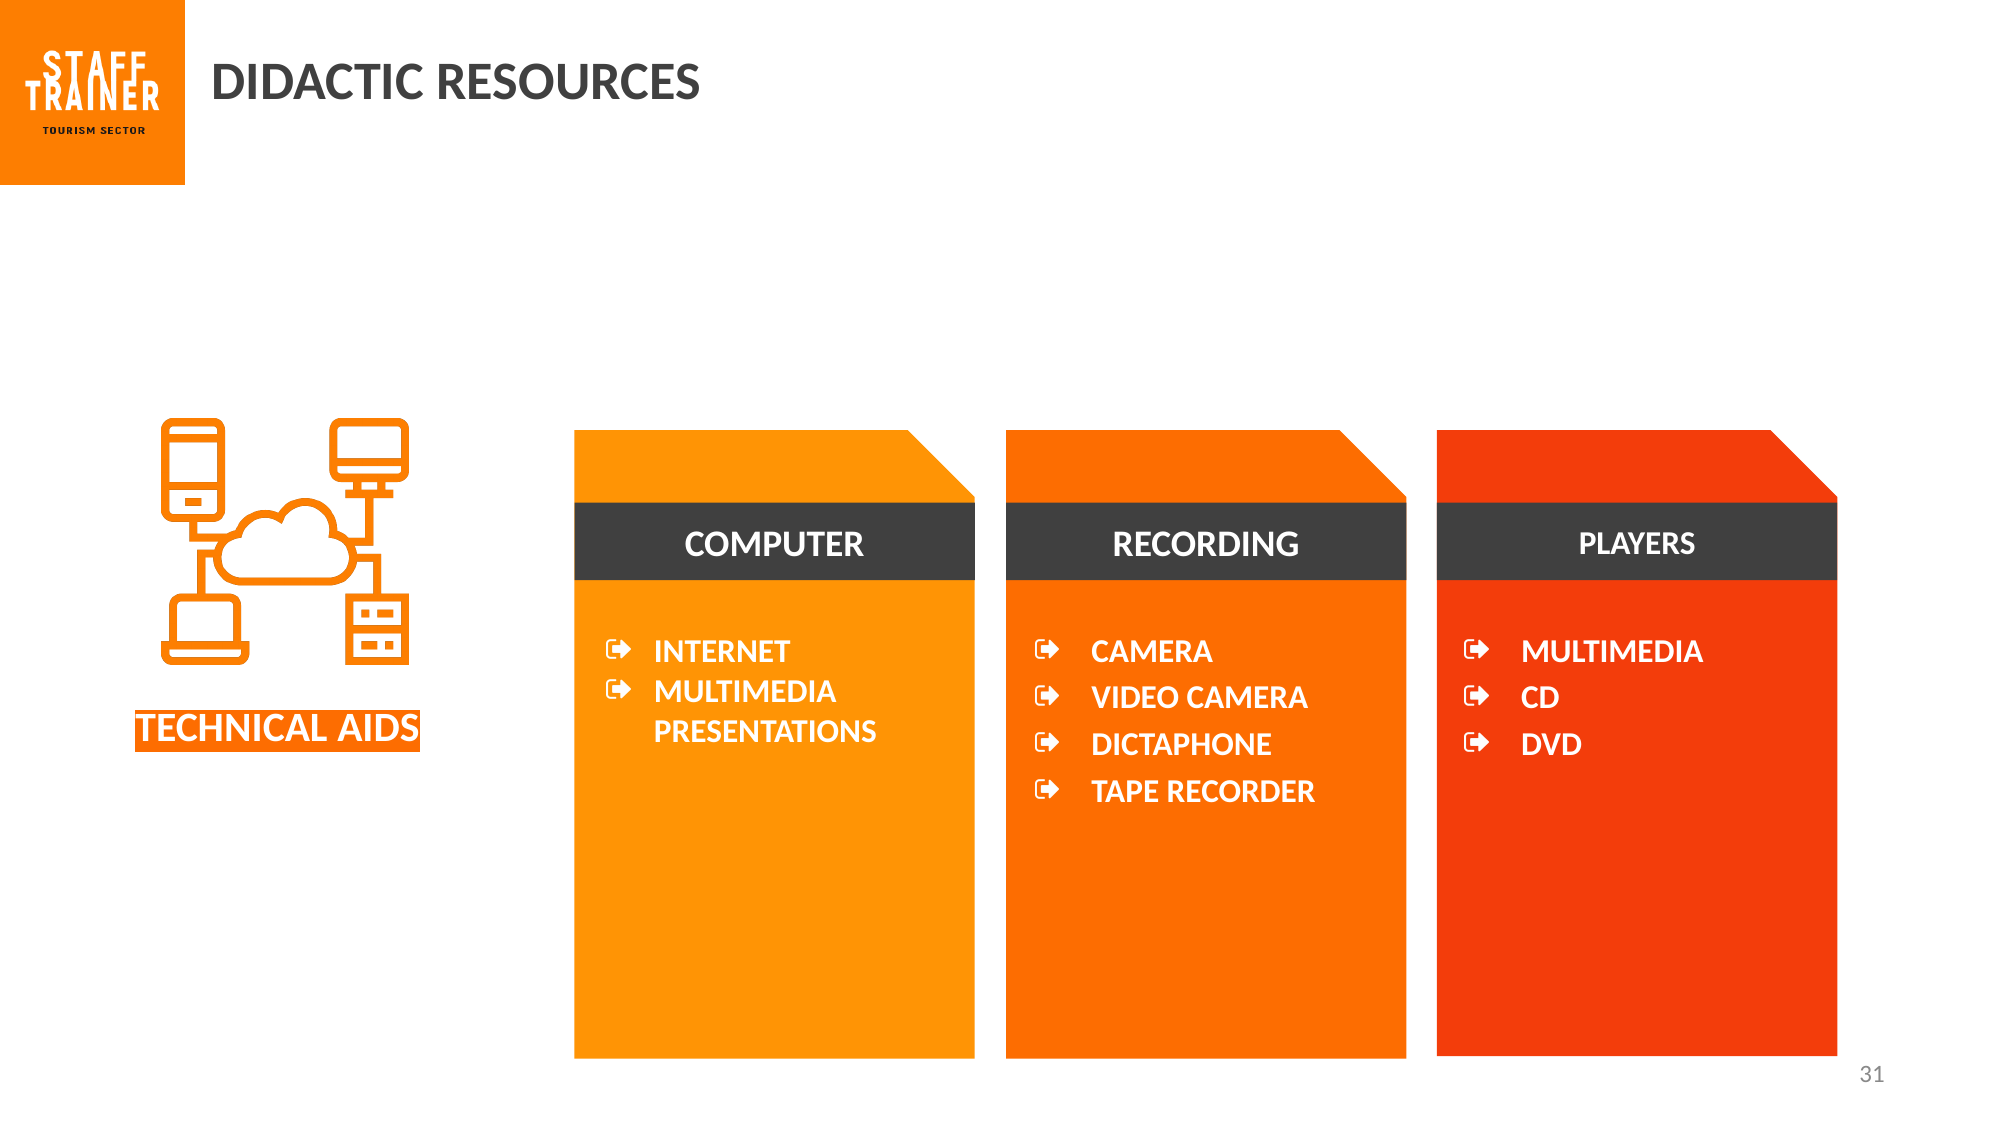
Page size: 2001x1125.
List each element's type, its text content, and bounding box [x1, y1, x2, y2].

slide_number 31 [1433, 1042, 1900, 1103]
text_box [572, 428, 977, 501]
text_box [1003, 428, 1409, 1061]
picture [1464, 637, 1489, 661]
text_box MULTIMEDIA CD DVD [1449, 621, 1789, 824]
text_box DIDACTIC RESOURCES [196, 30, 1591, 124]
text_box PLAYERS [1435, 501, 1839, 582]
text_box INTERNET MULTIMEDIA PRESENTATIONS [592, 621, 930, 756]
picture [1035, 683, 1059, 708]
text_box COMPUTER [572, 501, 977, 582]
picture [606, 677, 631, 701]
text_box RECORDING [1004, 501, 1408, 582]
text_box [572, 582, 977, 1061]
picture [1035, 777, 1059, 801]
picture [1035, 637, 1059, 661]
text_box TECHNICAL AIDS [90, 692, 465, 758]
picture [1464, 683, 1489, 708]
picture [1464, 730, 1489, 754]
picture [161, 417, 409, 665]
text_box [1434, 428, 1840, 1042]
picture [606, 637, 631, 661]
picture [1035, 730, 1059, 754]
text_box CAMERA VIDEO CAMERA DICTAPHONE TAPE RECORDER [1020, 621, 1426, 927]
picture [0, 0, 185, 185]
